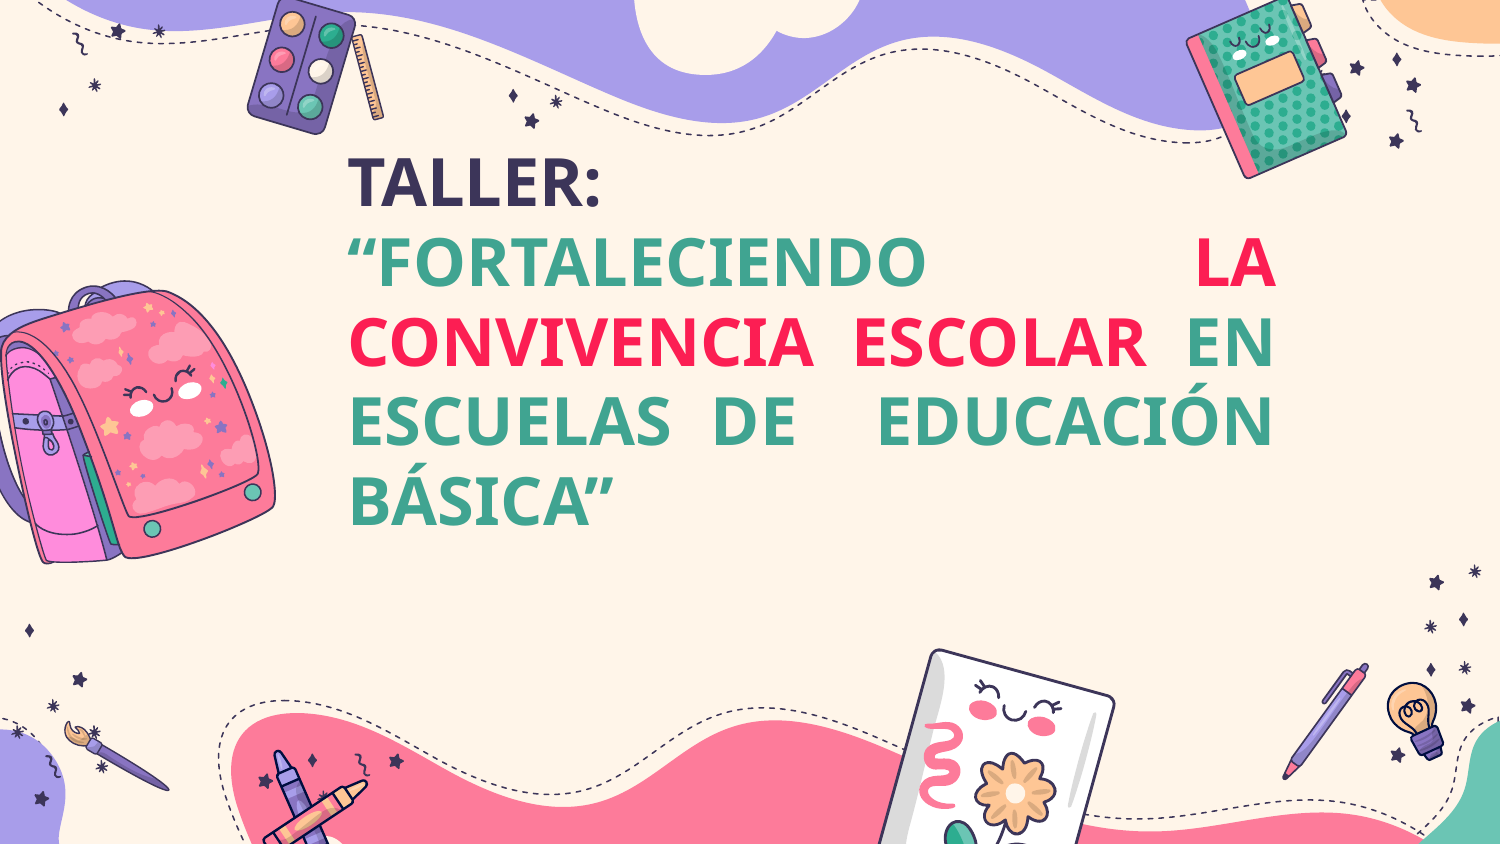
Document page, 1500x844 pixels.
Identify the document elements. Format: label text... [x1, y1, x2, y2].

text_box [765, 0, 860, 39]
title TALLER: “FORTALECIENDO LA CONVIVENCIA ESCOLAR EN ESCUELAS DE EDUCACIÓN BÁSICA” [332, 123, 1292, 555]
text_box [1384, 681, 1445, 762]
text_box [261, 749, 369, 844]
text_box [245, 0, 357, 136]
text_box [350, 33, 385, 121]
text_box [0, 282, 260, 561]
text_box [1275, 667, 1376, 776]
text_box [1184, 0, 1348, 180]
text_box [866, 648, 1117, 844]
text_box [63, 720, 172, 792]
